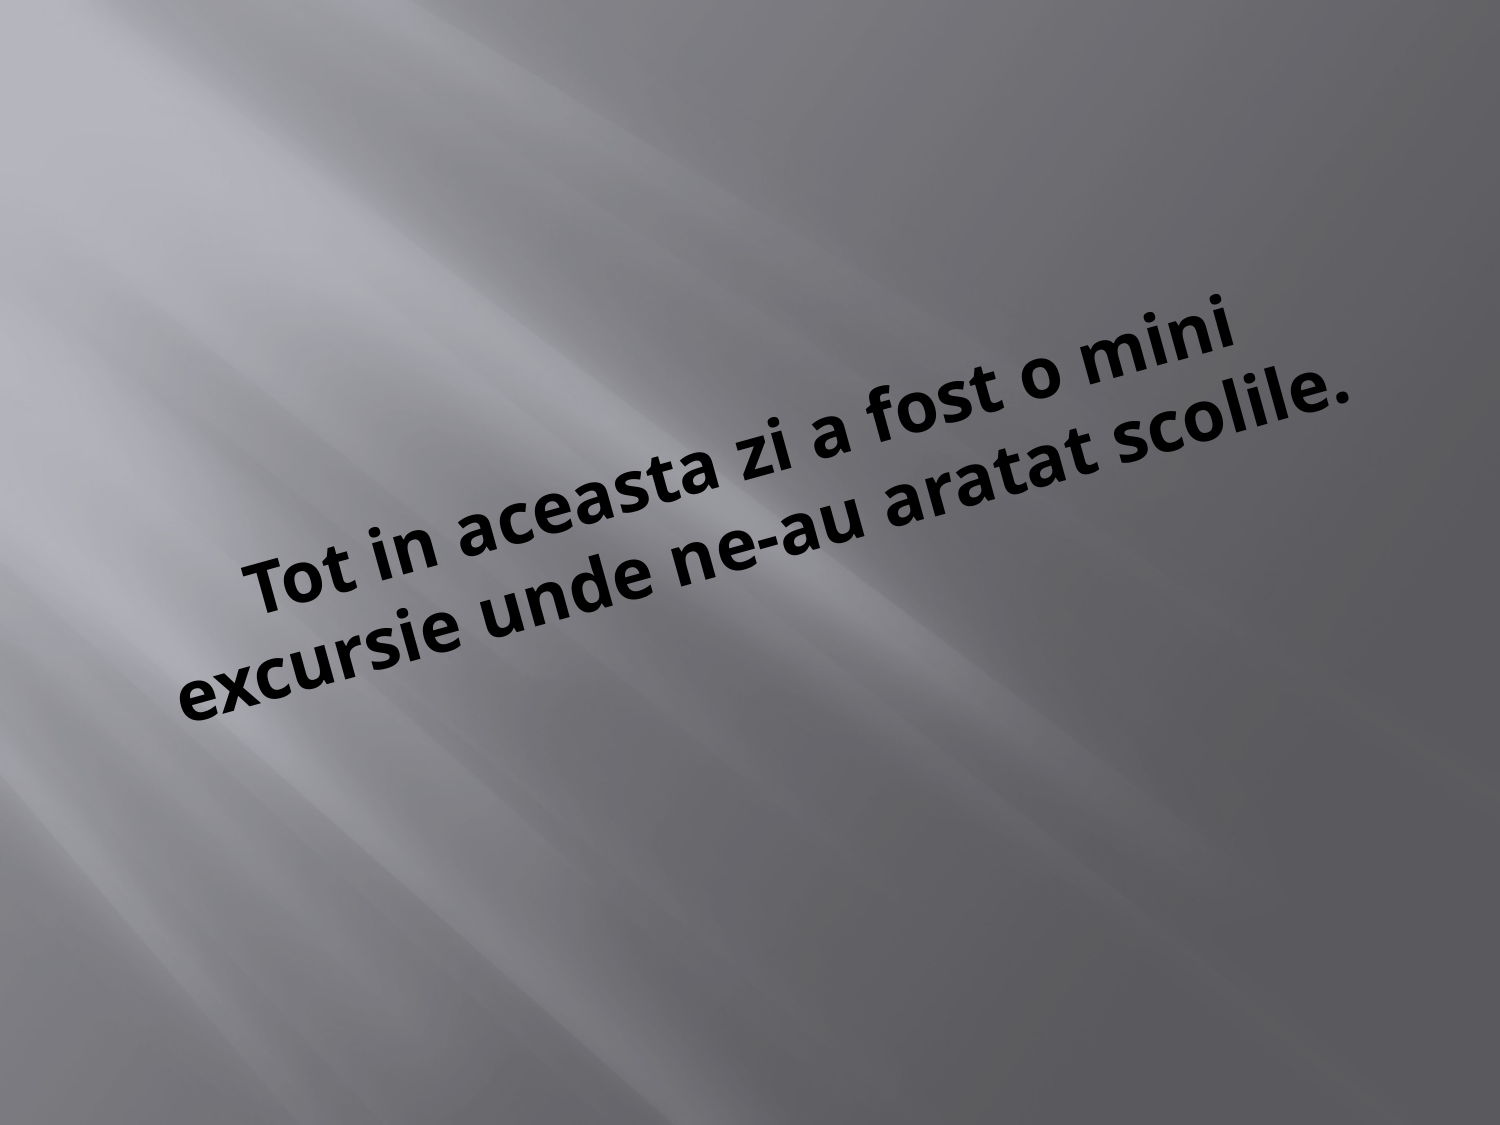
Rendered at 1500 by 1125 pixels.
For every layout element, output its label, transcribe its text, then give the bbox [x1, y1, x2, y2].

title Tot in aceasta zi a fost o mini excursie unde ne-au aratat scolile. [74, 222, 1426, 766]
